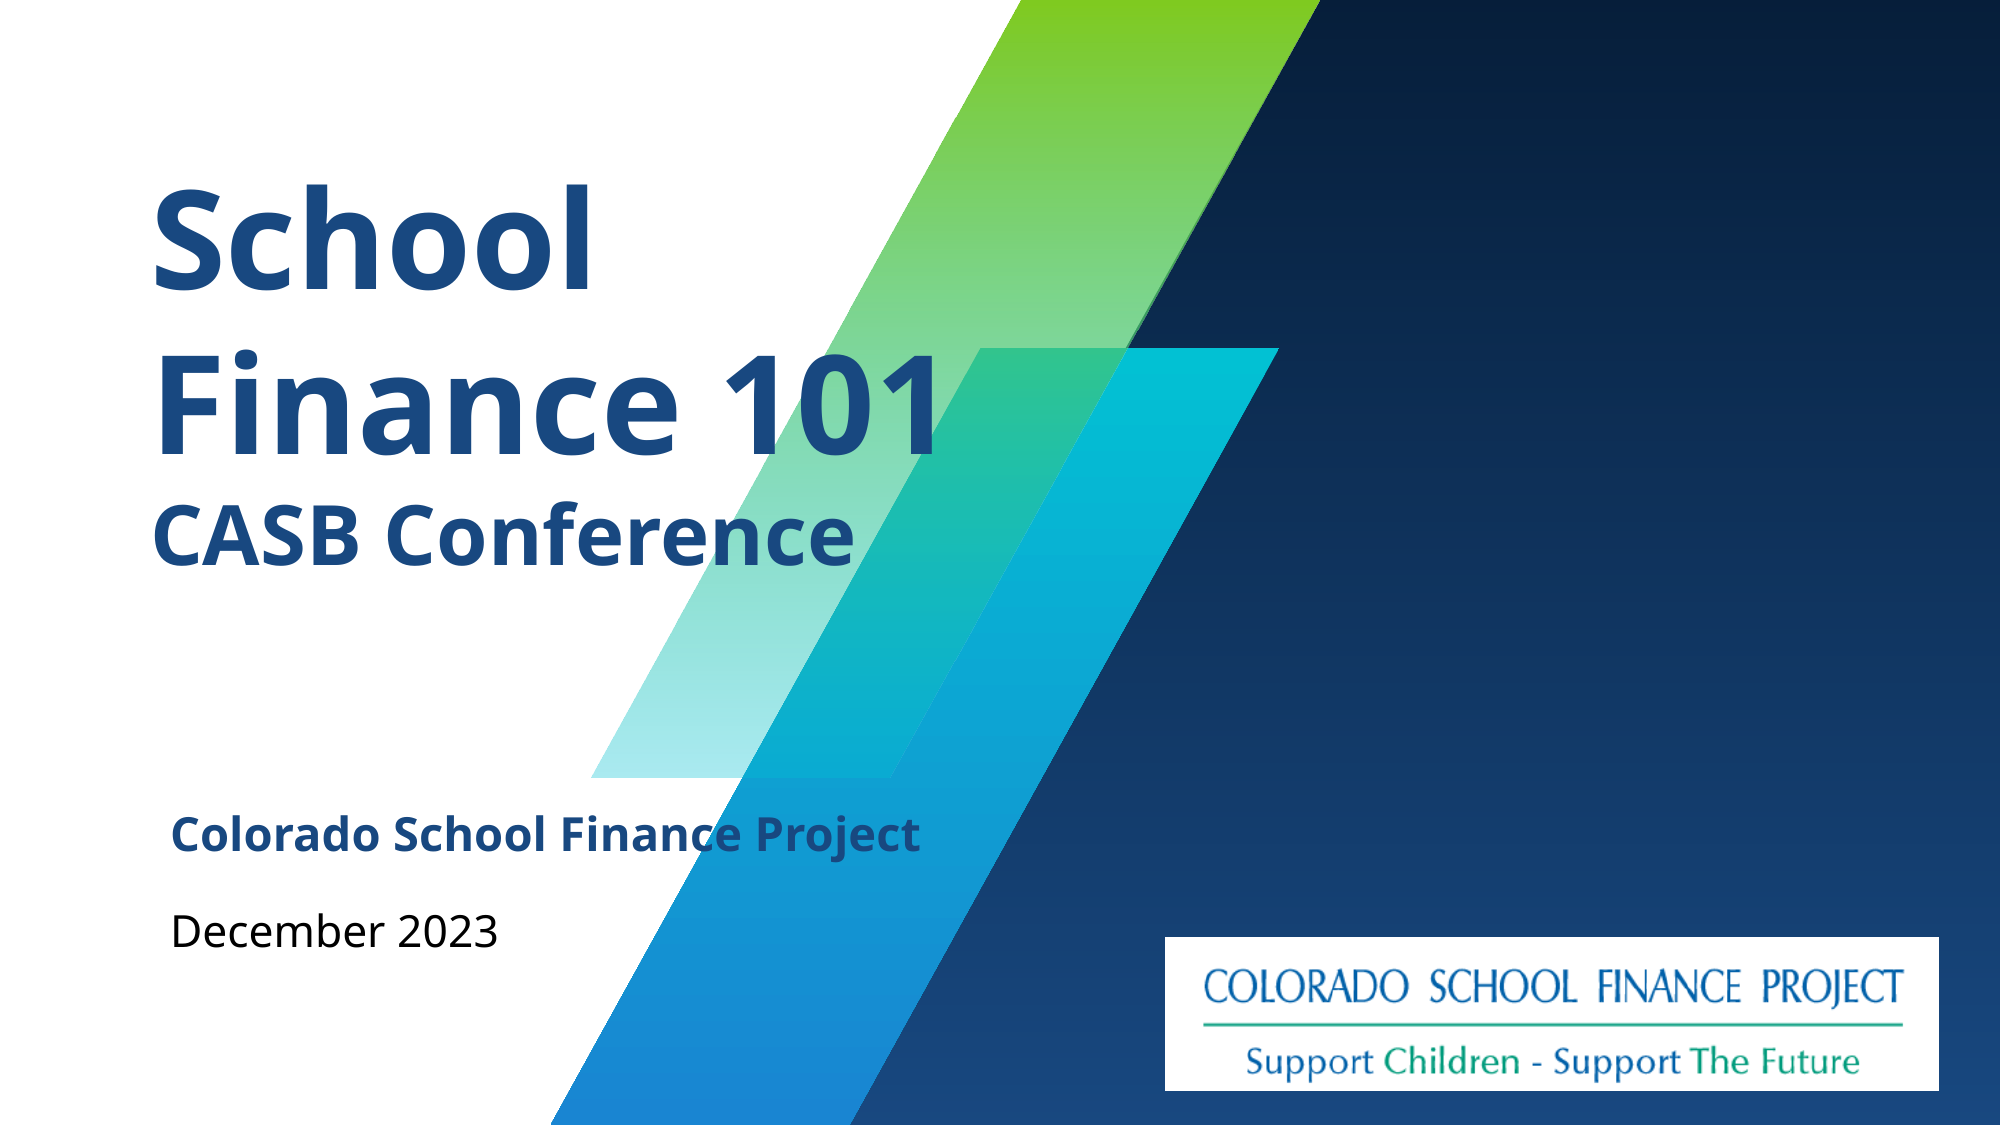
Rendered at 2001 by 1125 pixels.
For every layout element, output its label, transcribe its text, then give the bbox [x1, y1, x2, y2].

title School Finance 101 CASB Conference [150, 152, 1169, 623]
picture [1165, 937, 1940, 1091]
text_box Colorado School Finance Project [149, 784, 994, 882]
text_box December 2023 [149, 882, 627, 976]
